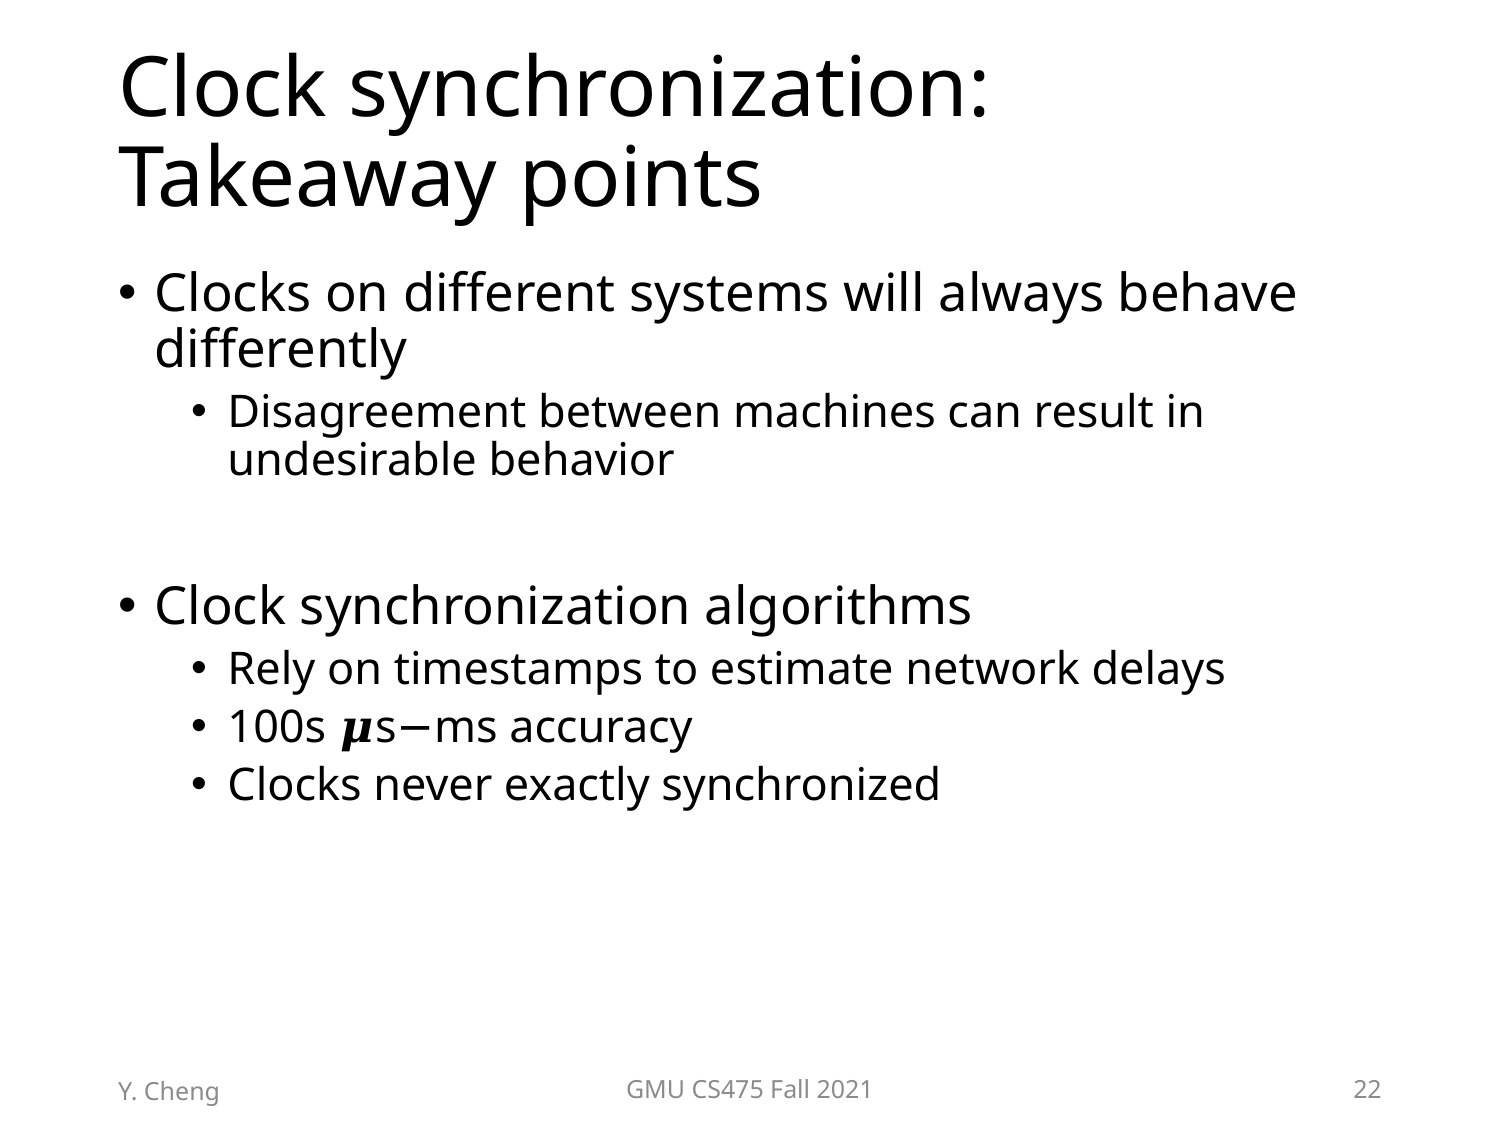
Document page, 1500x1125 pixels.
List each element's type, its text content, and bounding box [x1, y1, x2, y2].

slide_number 22 [1059, 1060, 1397, 1121]
footer GMU CS475 Fall 2021 [496, 1060, 1004, 1121]
title Clock synchronization: Takeaway points [103, 25, 1397, 243]
slide_number Y. Cheng [103, 1060, 441, 1121]
list Clocks on different systems will always behave differently Disagreement between machines can result in undesirable behavior Clock synchronization algorithms Rely on timestamps to estimate network delays 100s 𝝁s−ms accuracy Clocks never exactly synchronized [103, 258, 1397, 821]
